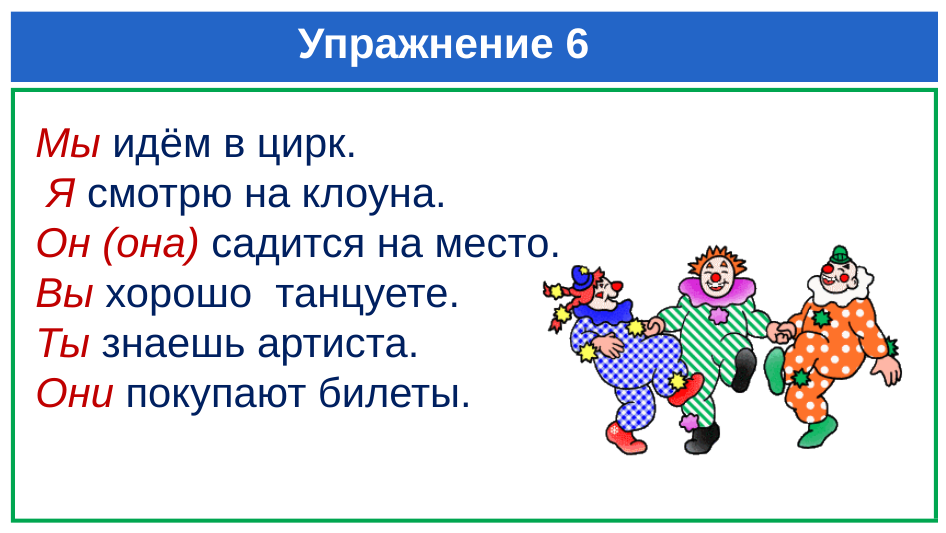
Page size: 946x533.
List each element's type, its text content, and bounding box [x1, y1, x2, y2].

picture [535, 240, 911, 460]
title Упражнение 6 [297, 16, 875, 68]
list Мы идём в цирк. Я смотрю на клоуна. Он (она) садится на место. Вы хорошо танцуете. Ты знаешь артиста. Они покупают билеты. [35, 116, 573, 476]
